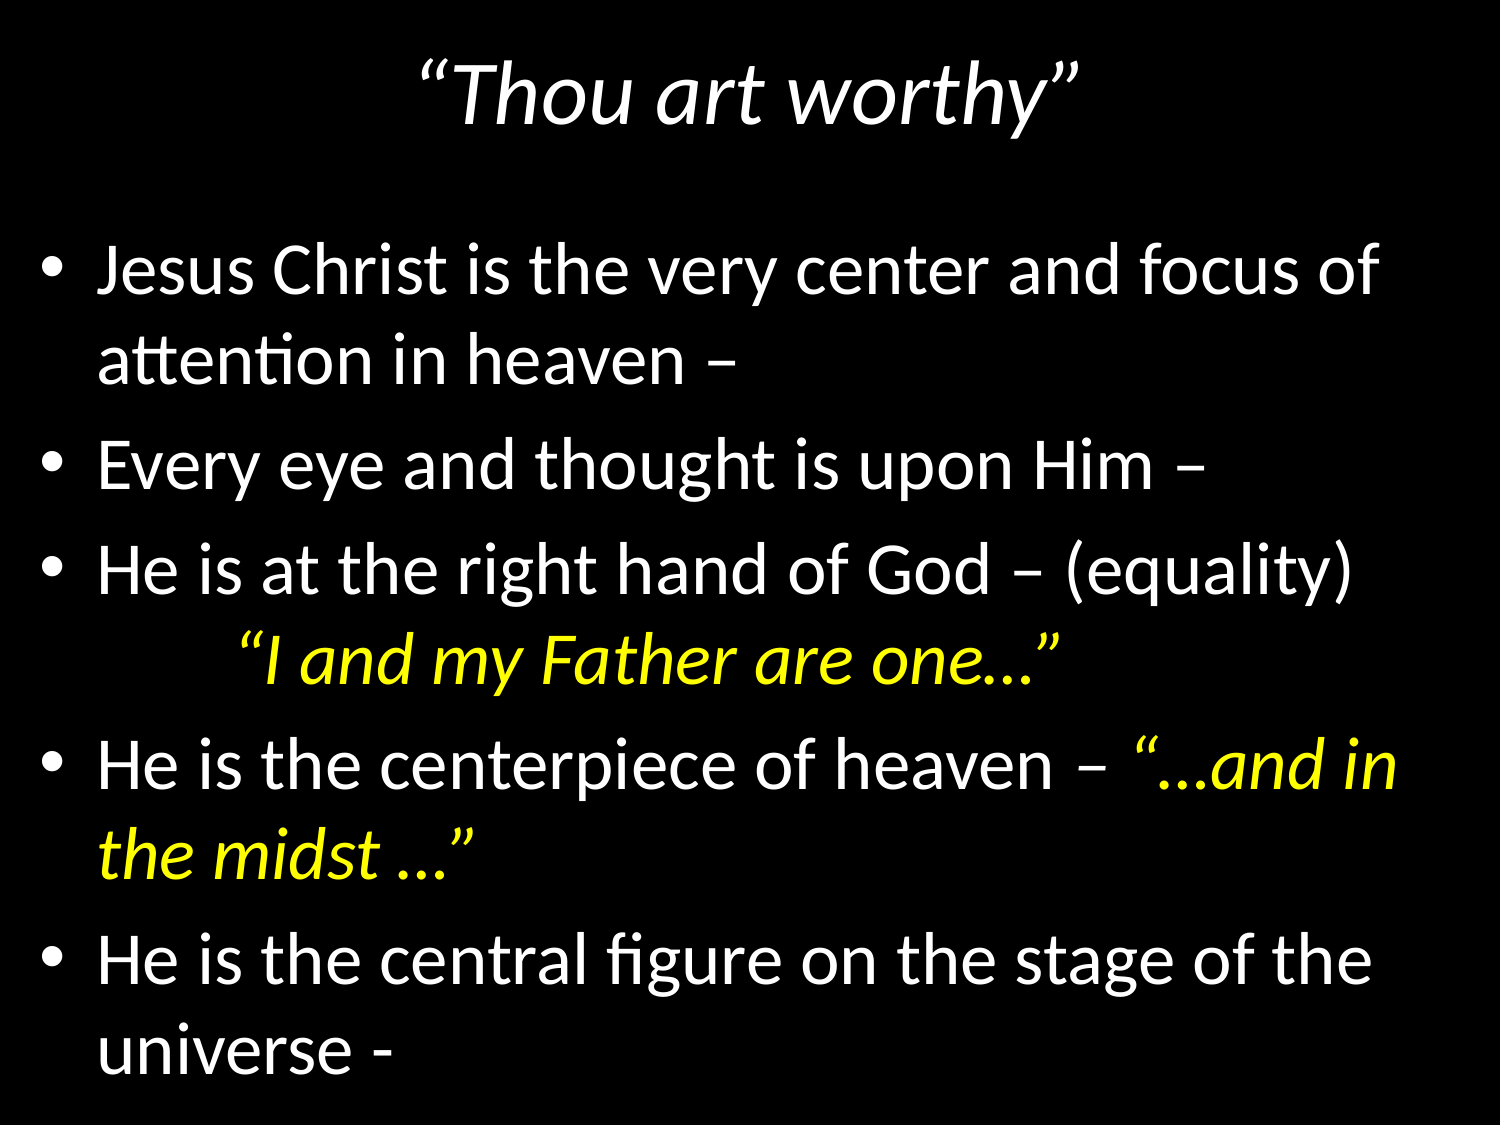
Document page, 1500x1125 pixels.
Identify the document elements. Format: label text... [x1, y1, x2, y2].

title “Thou art worthy” [75, 0, 1425, 175]
list Jesus Christ is the very center and focus of attention in heaven – Every eye and thought is upon Him – He is at the right hand of God – (equality) “I and my Father are one…” He is the centerpiece of heaven – “…and in the midst …” He is the central figure on the stage of the universe - [24, 212, 1475, 1125]
